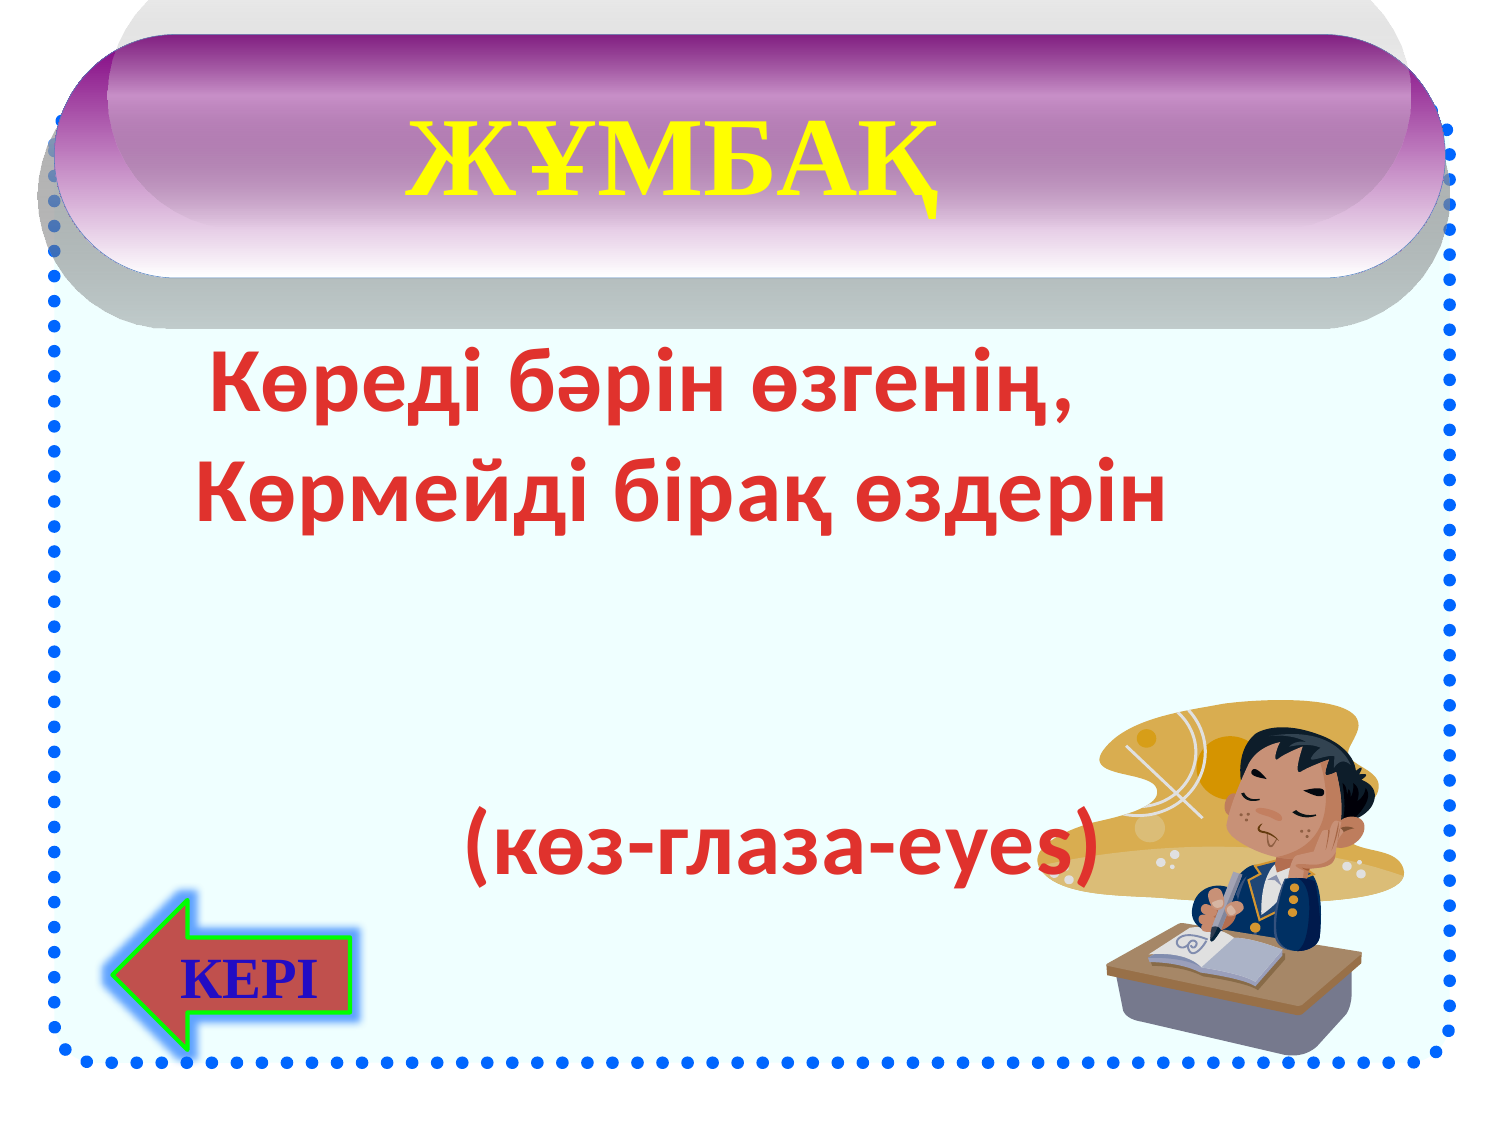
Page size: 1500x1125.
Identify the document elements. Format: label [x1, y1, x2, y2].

text_box [36, 0, 1450, 1063]
